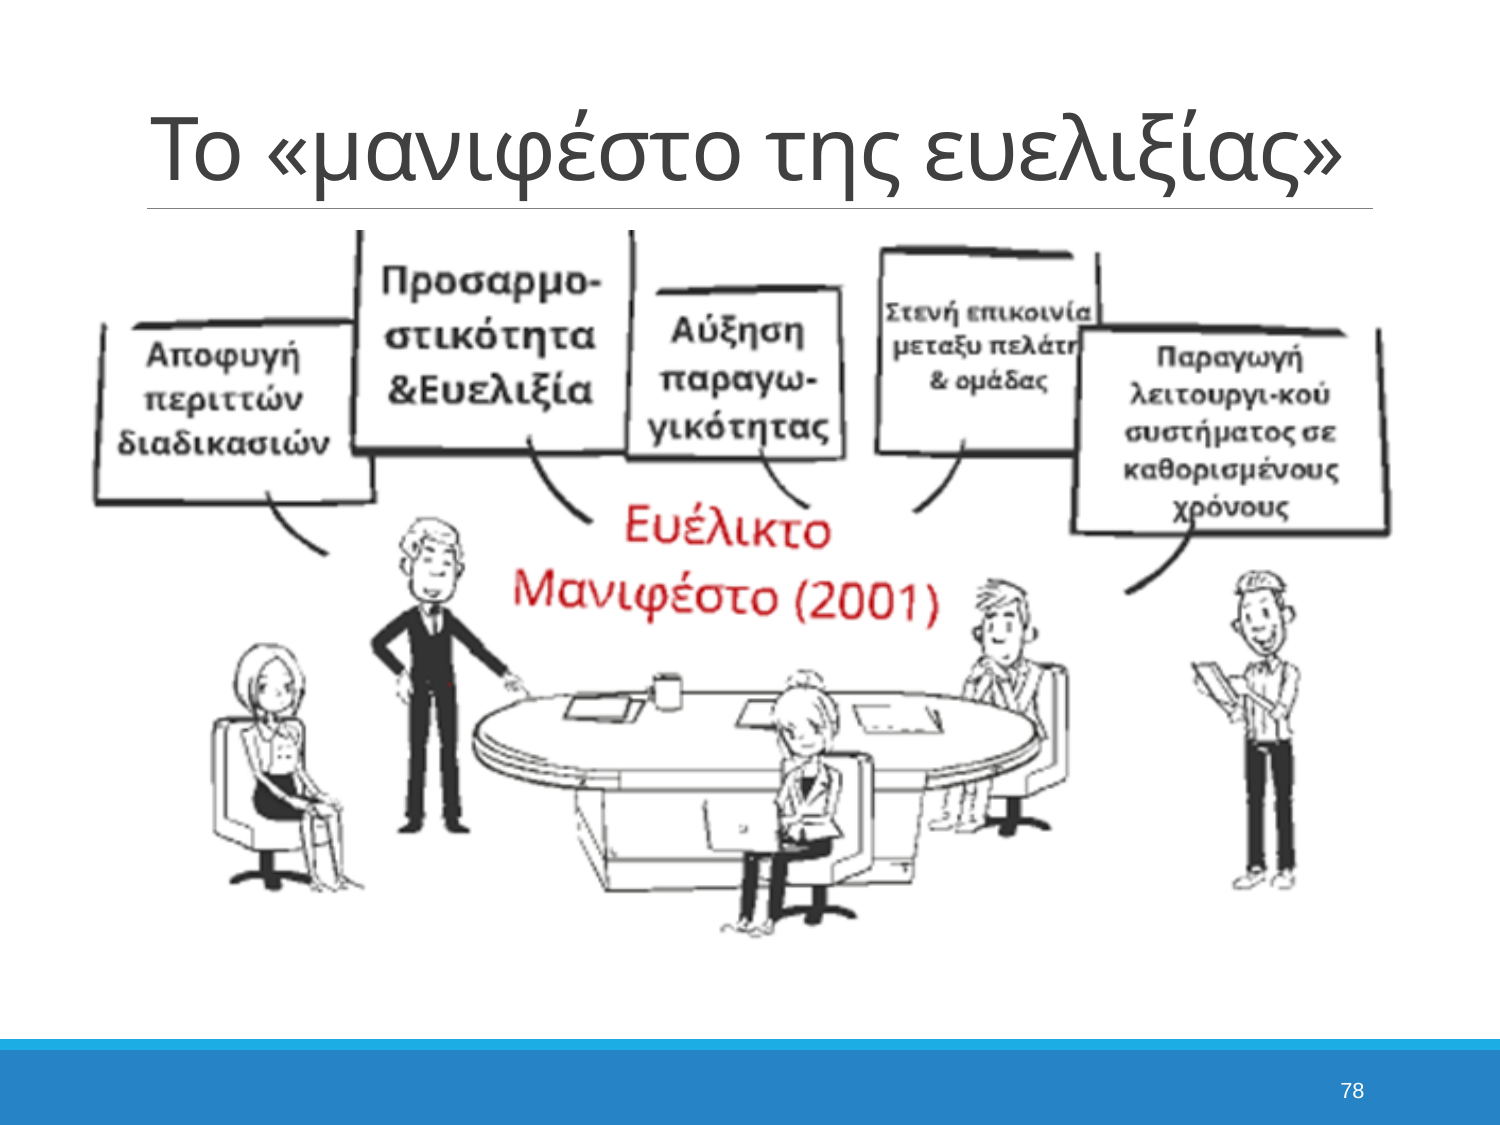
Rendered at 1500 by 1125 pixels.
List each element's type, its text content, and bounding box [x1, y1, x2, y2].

picture [57, 229, 1430, 999]
slide_number 78 [1218, 1059, 1380, 1120]
title Το «μανιφέστο της ευελιξίας» [135, 16, 1373, 206]
